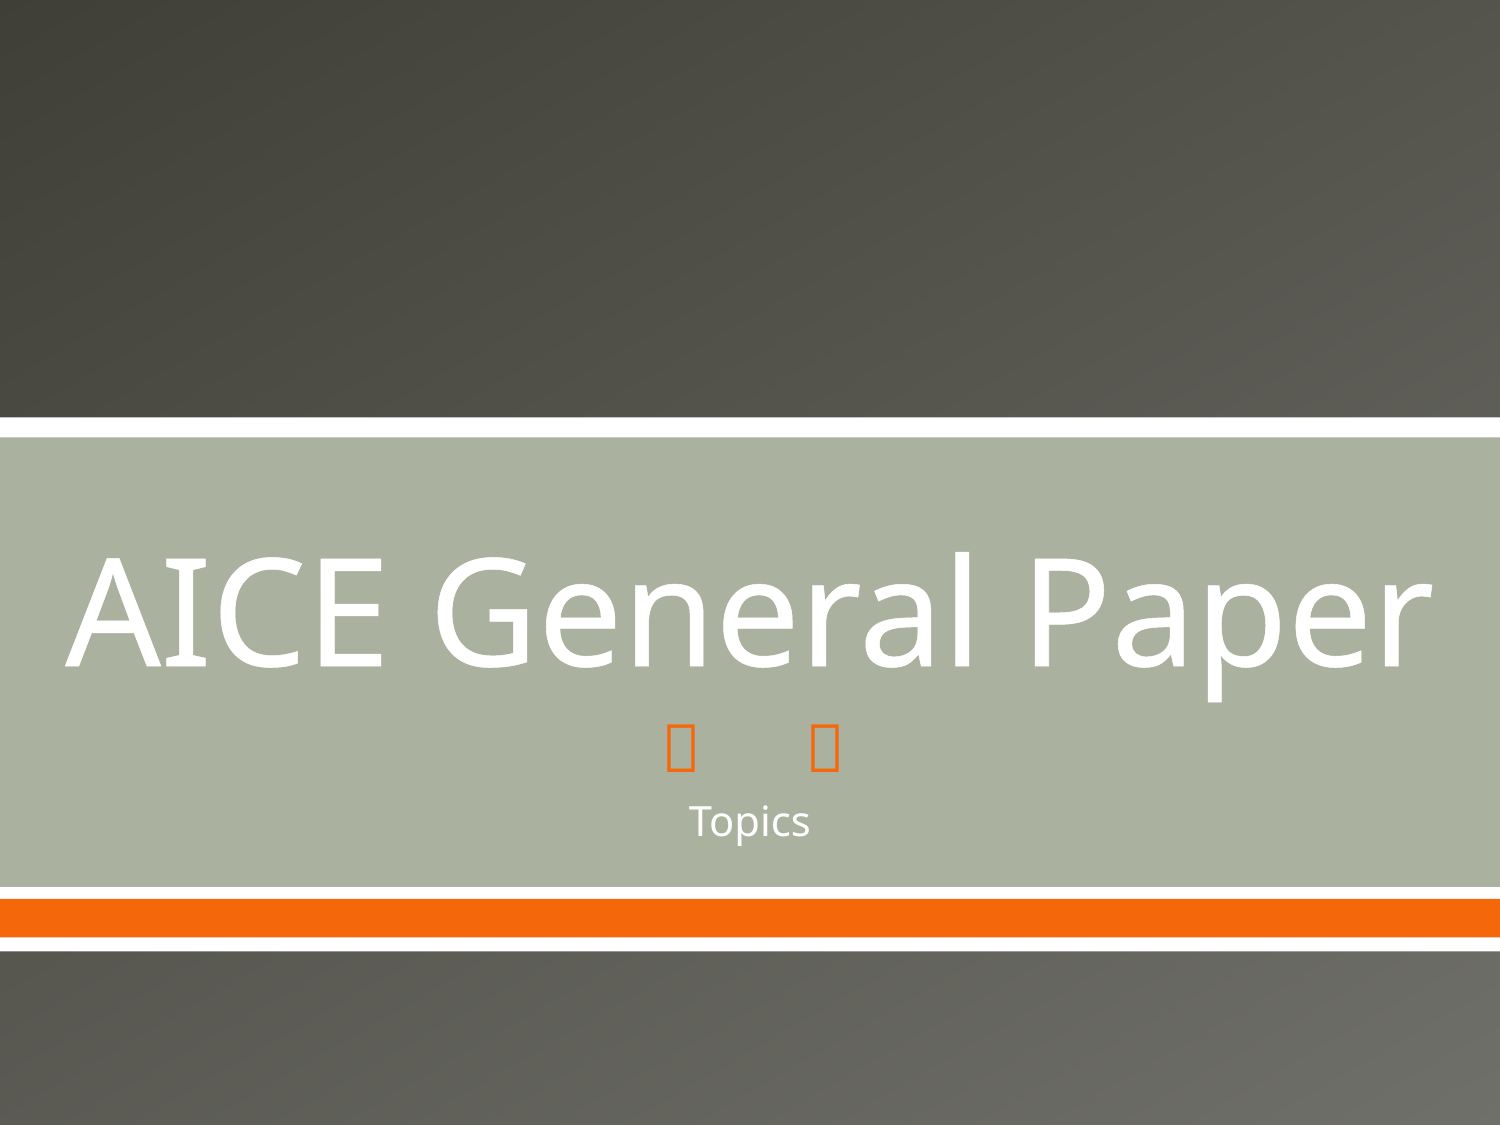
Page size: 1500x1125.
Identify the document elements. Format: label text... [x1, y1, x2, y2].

subtitle Topics [93, 787, 1407, 875]
title AICE General Paper [37, 462, 1463, 704]
